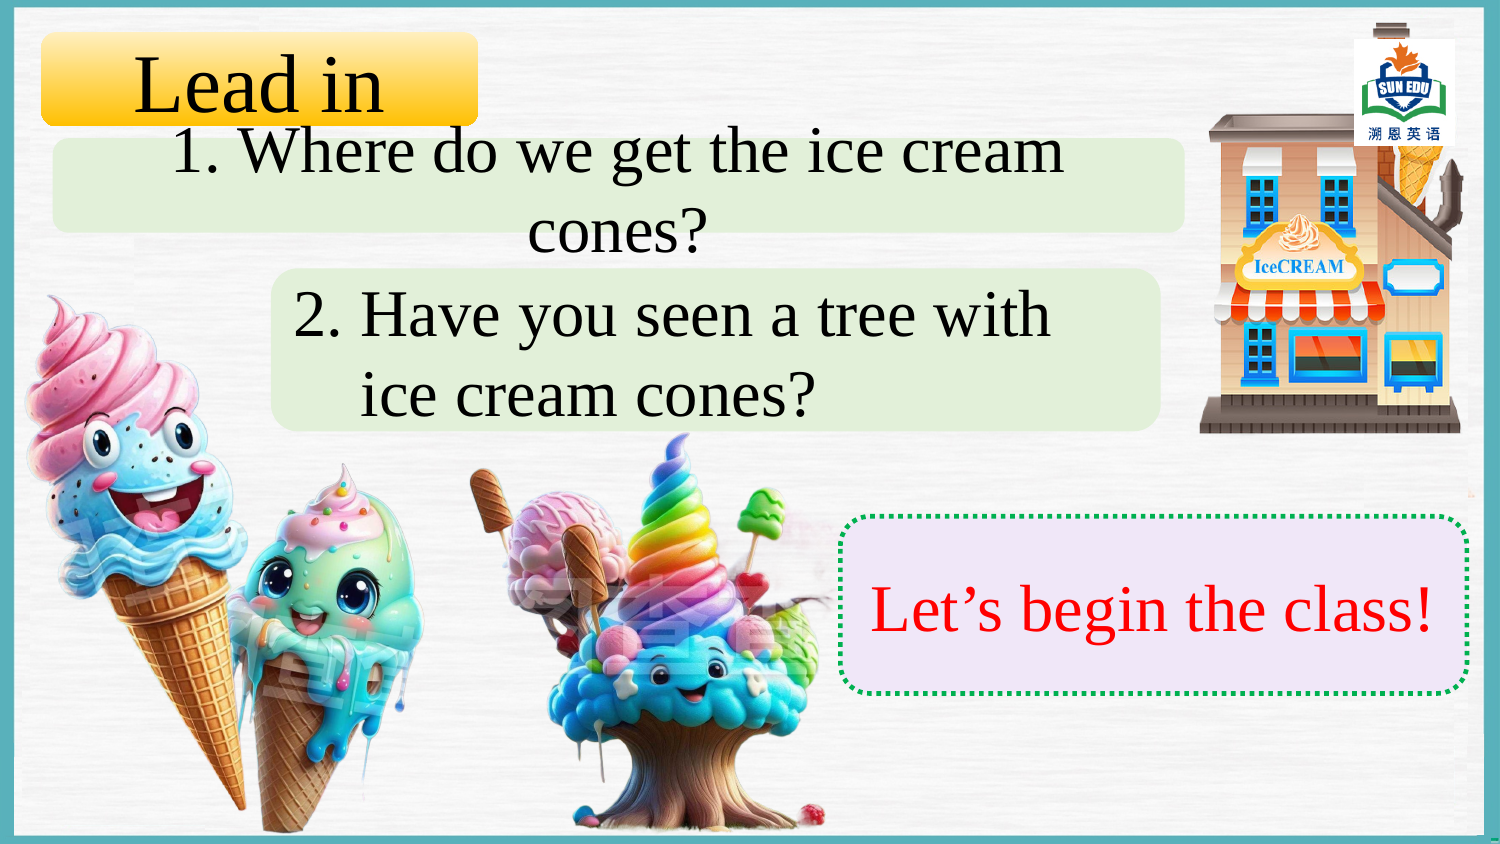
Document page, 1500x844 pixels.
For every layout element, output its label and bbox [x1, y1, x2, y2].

text_box [0, 195, 517, 844]
picture [0, 0, 1500, 844]
